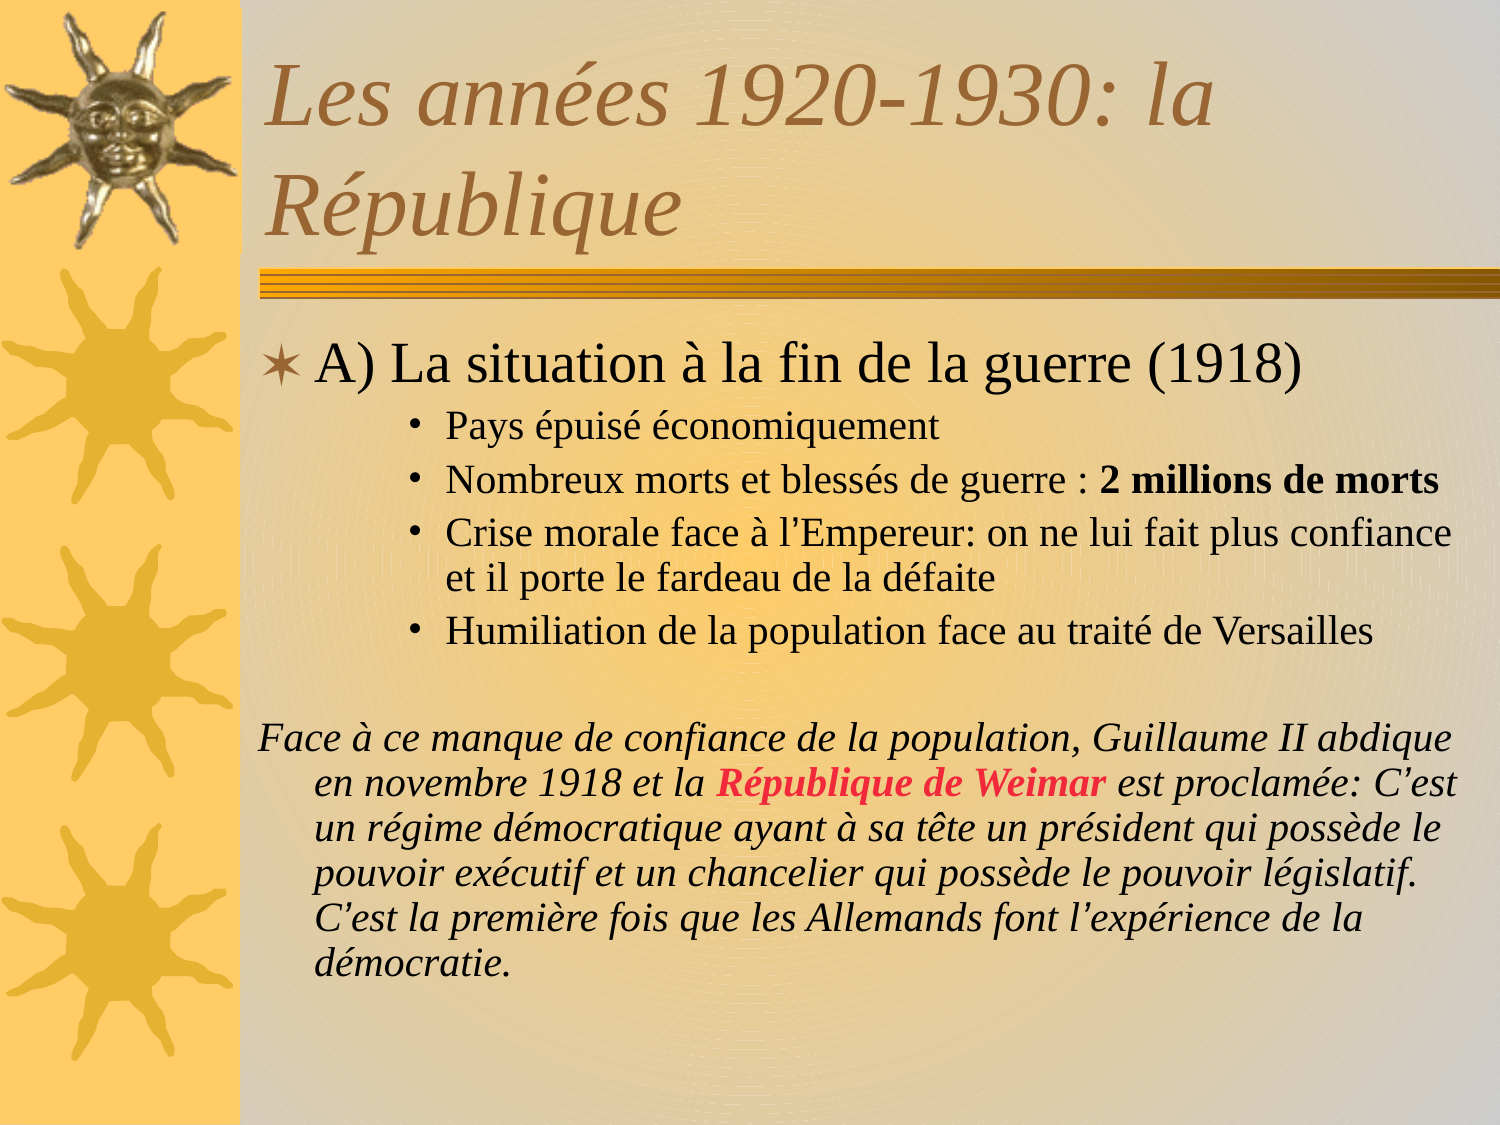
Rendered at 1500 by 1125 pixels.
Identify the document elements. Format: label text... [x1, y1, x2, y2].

title Les années 1920-1930: la République [250, 50, 1492, 238]
picture [1, 8, 242, 254]
list A) La situation à la fin de la guerre (1918) Pays épuisé économiquement Nombreux morts et blessés de guerre : 2 millions de morts Crise morale face à l’Empereur: on ne lui fait plus confiance et il porte le fardeau de la défaite Humiliation de la population face au traité de Versailles Face à ce manque de confiance de la population, Guillaume II abdique en novembre 1918 et la République de Weimar est proclamée: C’est un régime démocratique ayant à sa tête un président qui possède le pouvoir exécutif et un chancelier qui possède le pouvoir législatif. C’est la première fois que les Allemands font l’expérience de la démocratie. [242, 324, 1494, 1000]
